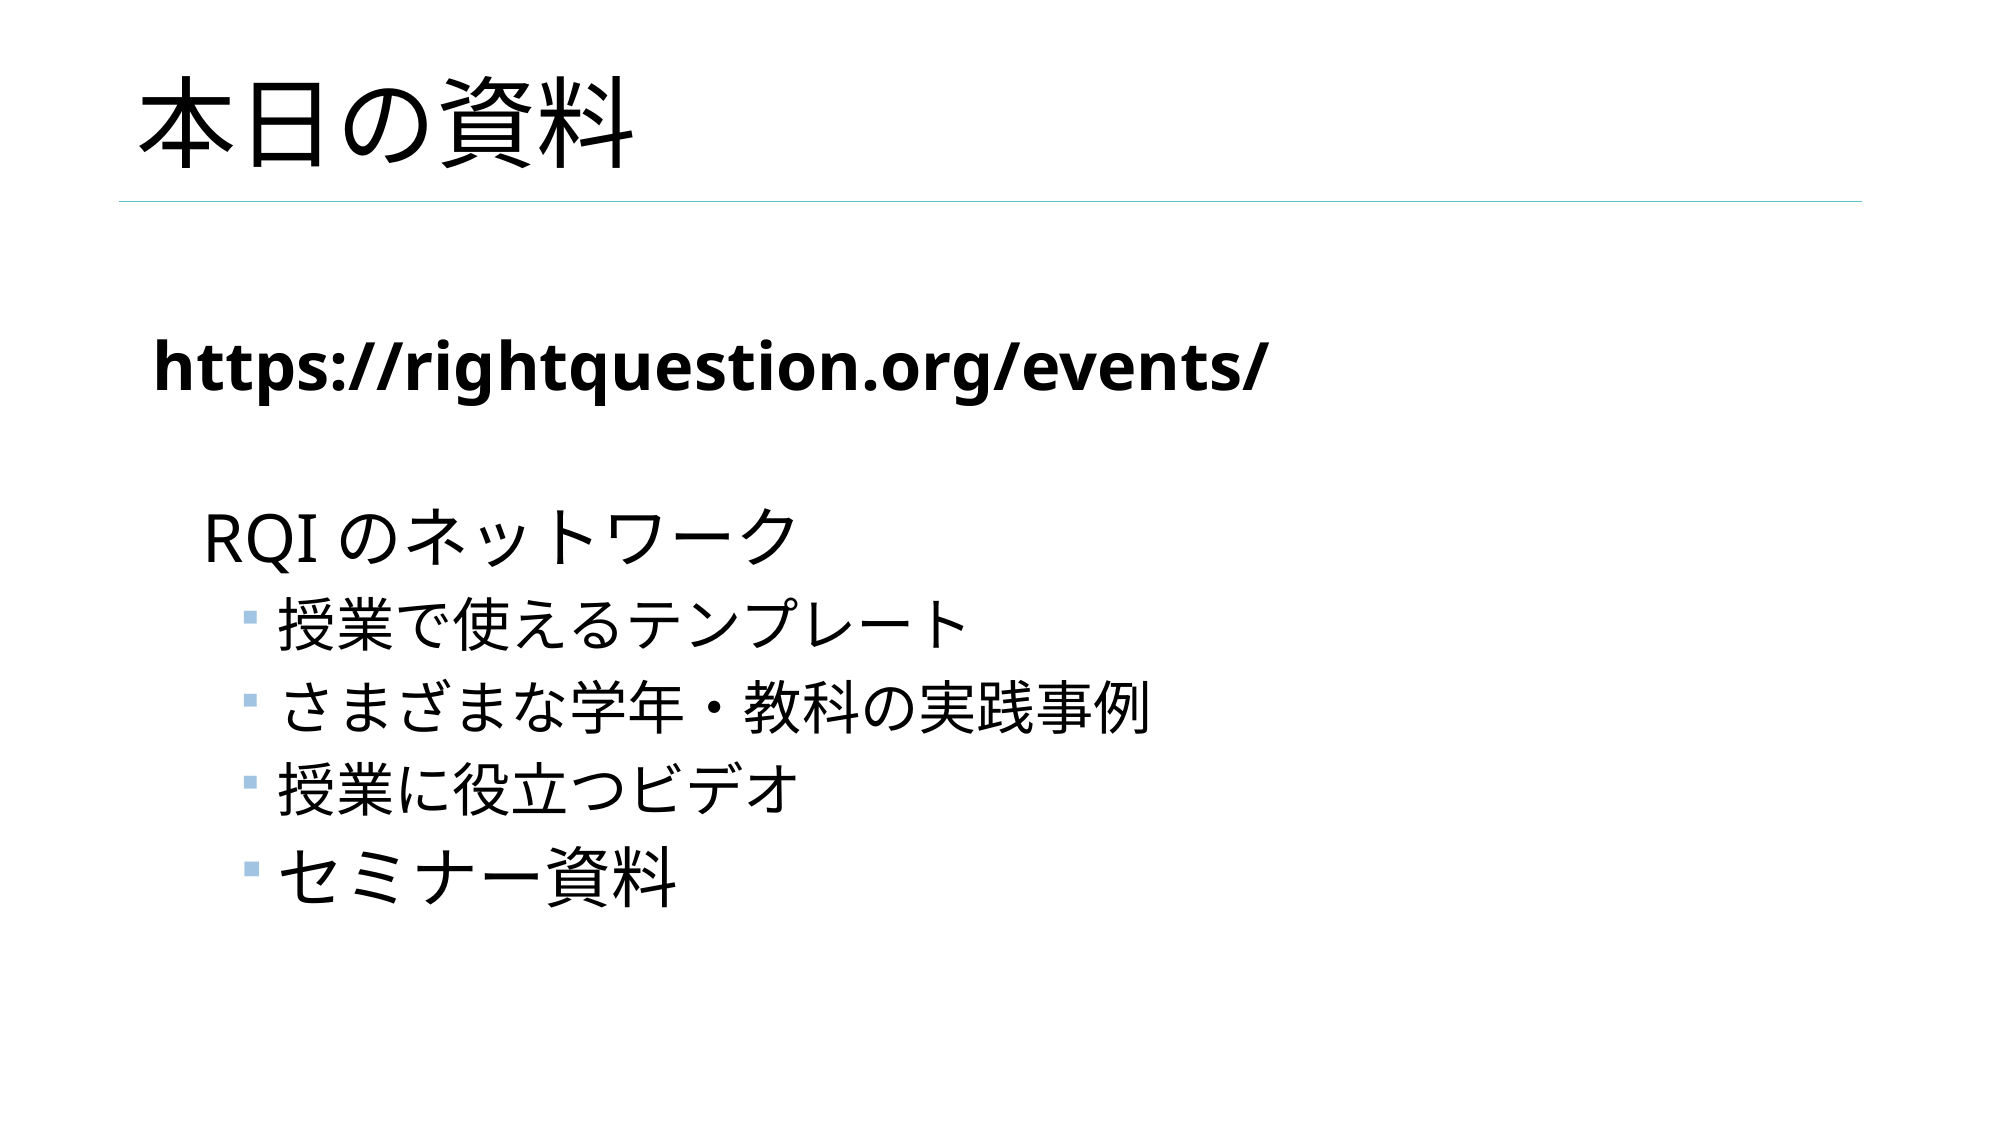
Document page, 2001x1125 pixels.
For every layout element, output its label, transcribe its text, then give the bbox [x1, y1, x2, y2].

text_box 本日の資料 [121, 70, 1748, 186]
list https://rightquestion.org/events/ [137, 299, 1863, 1014]
text_box RQIのネットワーク 授業で使えるテンプレート さまざまな学年・教科の実践事例 授業に役立つビデオ セミナー資料 [187, 488, 1795, 1014]
